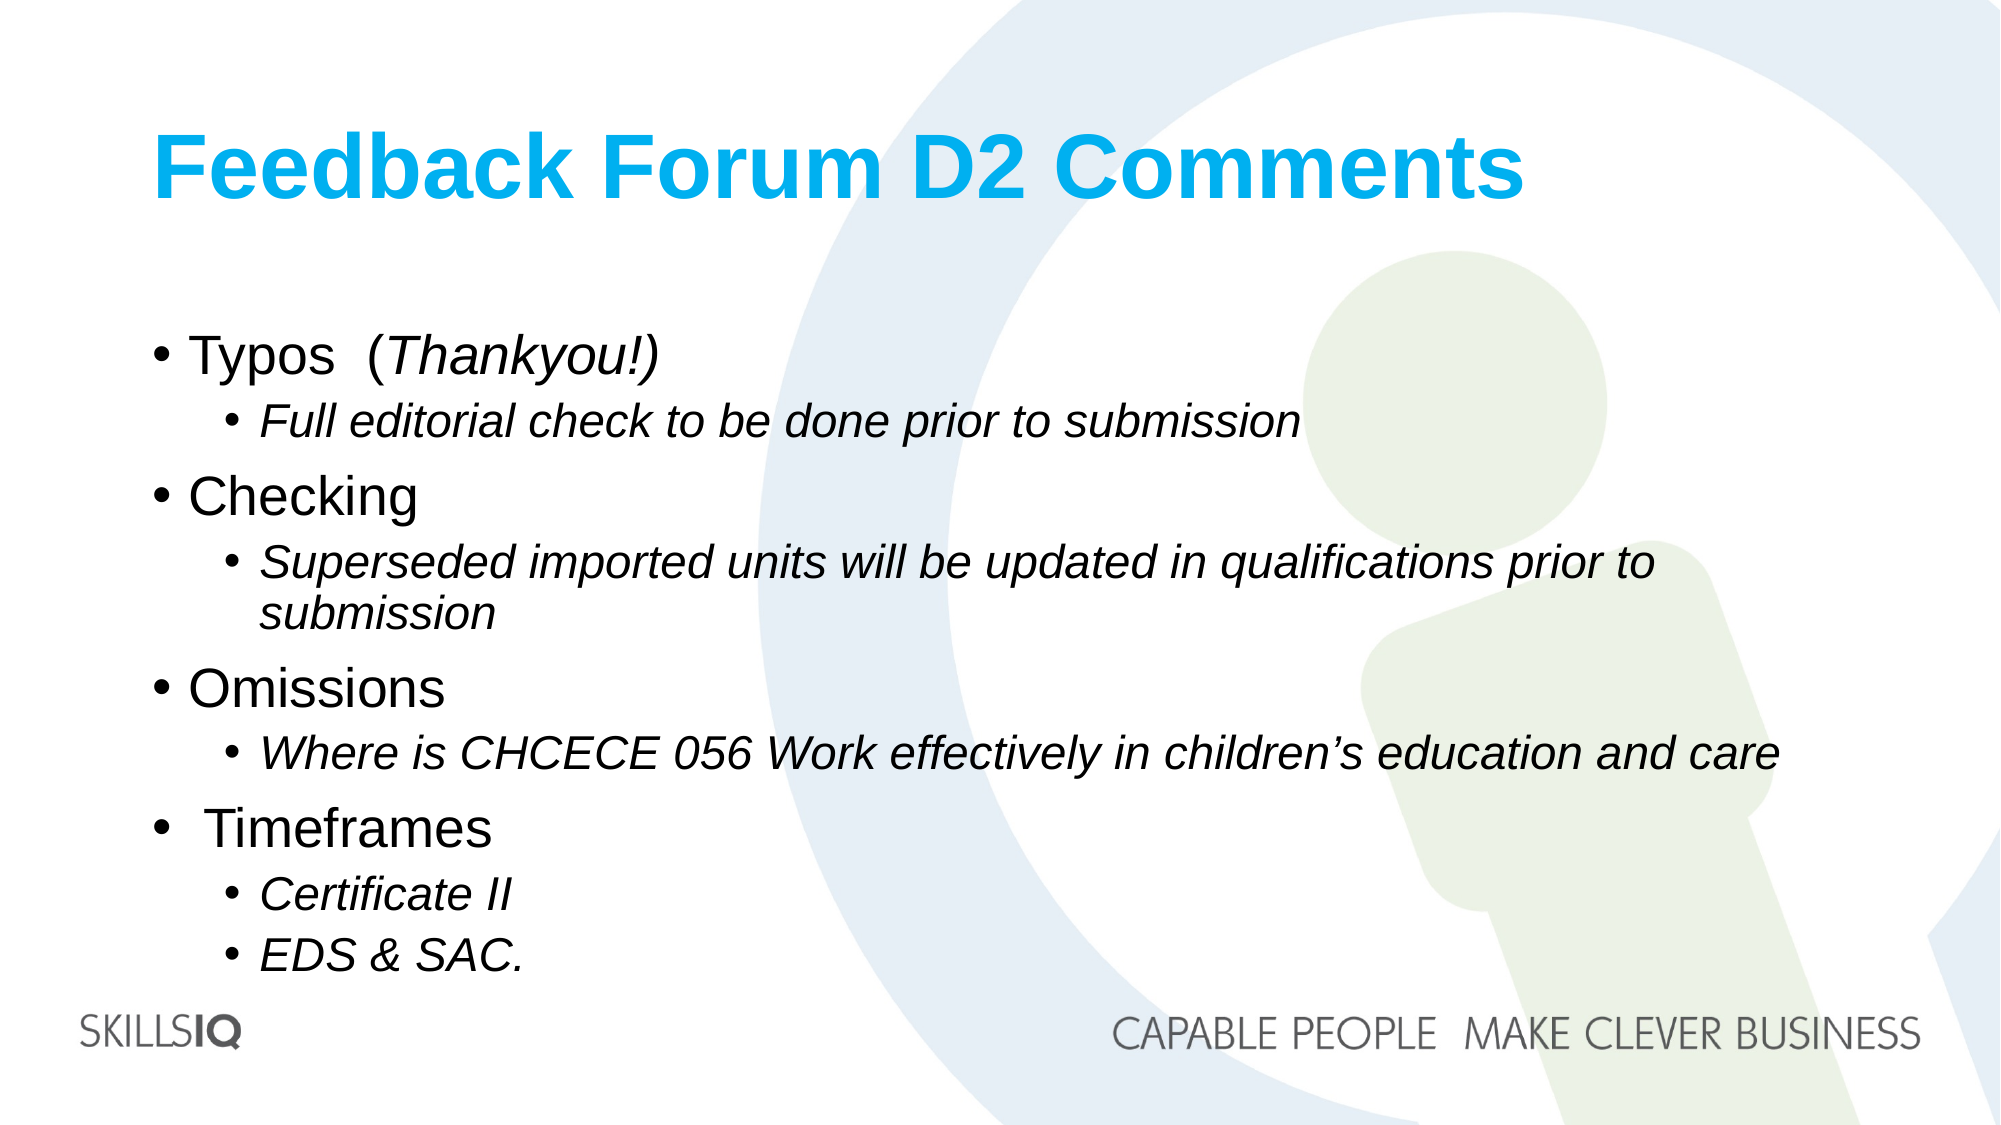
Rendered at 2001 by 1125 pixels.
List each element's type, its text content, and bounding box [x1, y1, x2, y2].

title Feedback Forum D2 Comments [137, 59, 1863, 233]
list Typos (Thankyou!) Full editorial check to be done prior to submission Checking Superseded imported units will be updated in qualifications prior to submission Omissions Where is CHCECE 056 Work effectively in children’s education and care Timeframes Certificate II EDS & SAC. [137, 233, 1863, 1000]
picture [0, 0, 2000, 1125]
